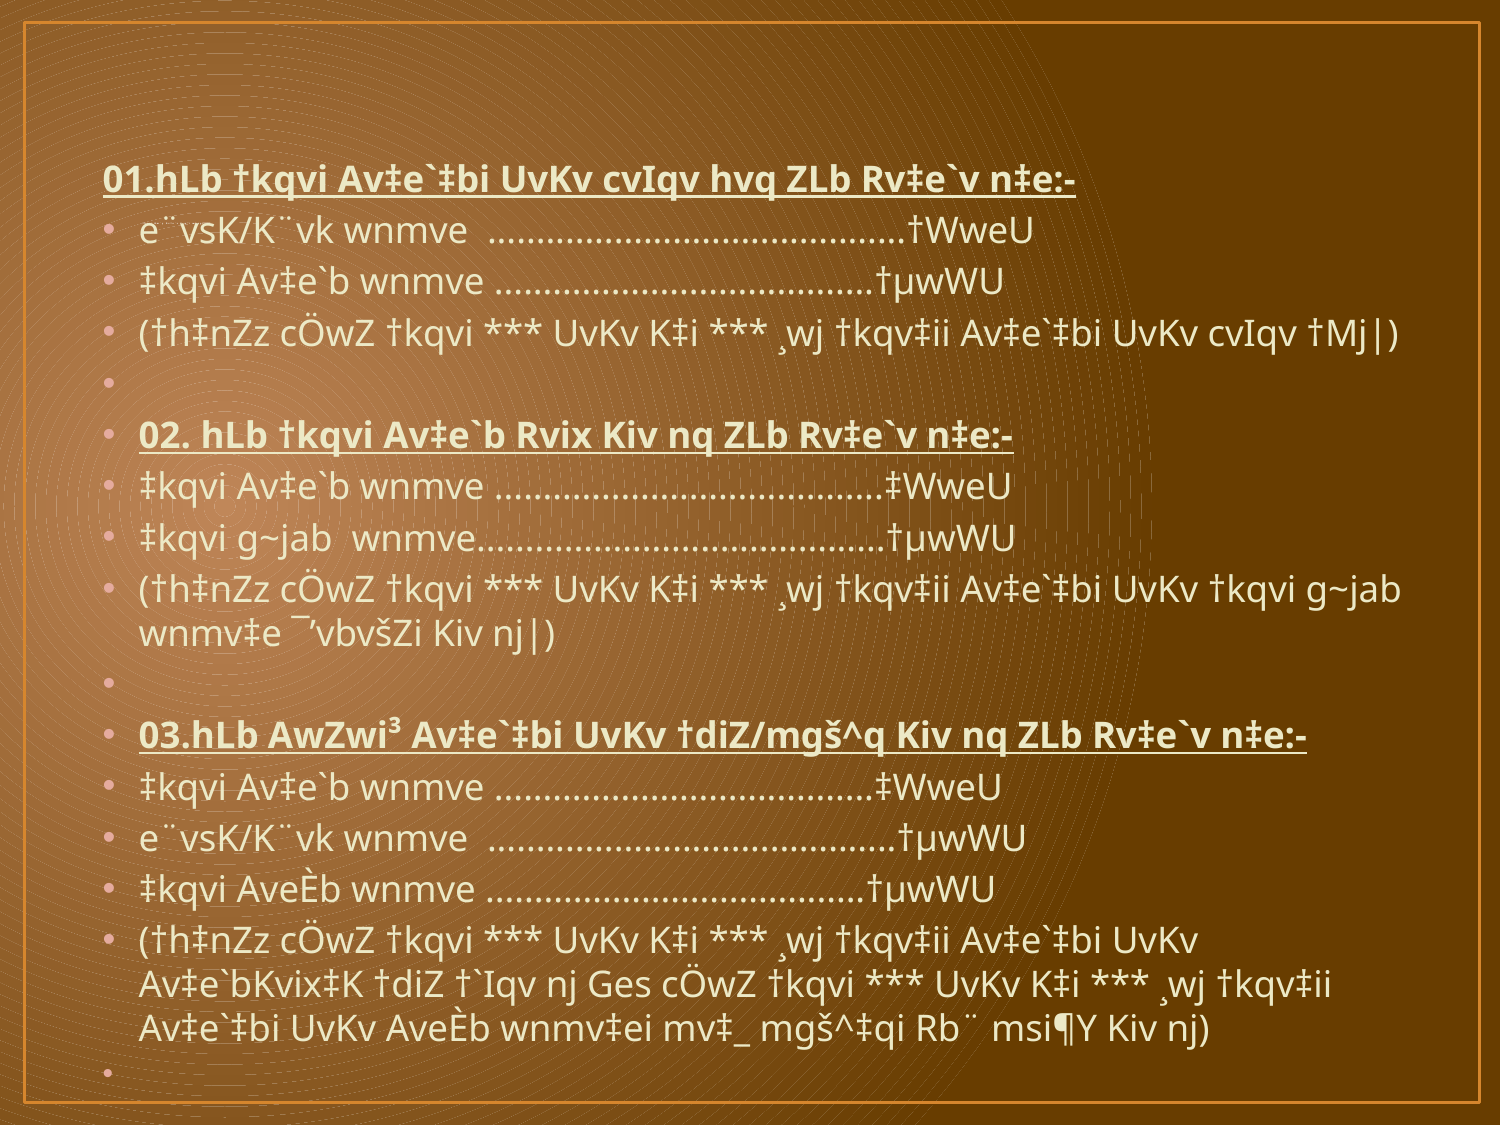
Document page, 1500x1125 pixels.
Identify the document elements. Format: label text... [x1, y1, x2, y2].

list 01.hLb †kqvi Av‡e`‡bi UvKv cvIqv hvq ZLb Rv‡e`v n‡e:- e¨vsK/K¨vk wnmve ...........................................†WweU ‡kqvi Av‡e`b wnmve .......................................†µwWU (†h‡nZz cÖwZ †kqvi *** UvKv K‡i *** ¸wj †kqv‡ii Av‡e`‡bi UvKv cvIqv †Mj|) 02. hLb †kqvi Av‡e`b Rvix Kiv nq ZLb Rv‡e`v n‡e:- ‡kqvi Av‡e`b wnmve ........................................‡WweU ‡kqvi g~jab wnmve..........................................†µwWU (†h‡nZz cÖwZ †kqvi *** UvKv K‡i *** ¸wj †kqv‡ii Av‡e`‡bi UvKv †kqvi g~jab wnmv‡e ¯’vbvšZi Kiv nj|) 03.hLb AwZwi³ Av‡e`‡bi UvKv †diZ/mgš^q Kiv nq ZLb Rv‡e`v n‡e:- ‡kqvi Av‡e`b wnmve .......................................‡WweU e¨vsK/K¨vk wnmve ..........................................†µwWU ‡kqvi AveÈb wnmve .......................................†µwWU (†h‡nZz cÖwZ †kqvi *** UvKv K‡i *** ¸wj †kqv‡ii Av‡e`‡bi UvKv Av‡e`bKvix‡K †diZ †`Iqv nj Ges cÖwZ †kqvi *** UvKv K‡i *** ¸wj †kqv‡ii Av‡e`‡bi UvKv AveÈb wnmv‡ei mv‡_ mgš^‡qi Rb¨ msi¶Y Kiv nj) [87, 62, 1438, 1125]
title ‡kqvi Bm¨y Rv‡e`v f~w³i wbqgvejx [127, 0, 1266, 62]
